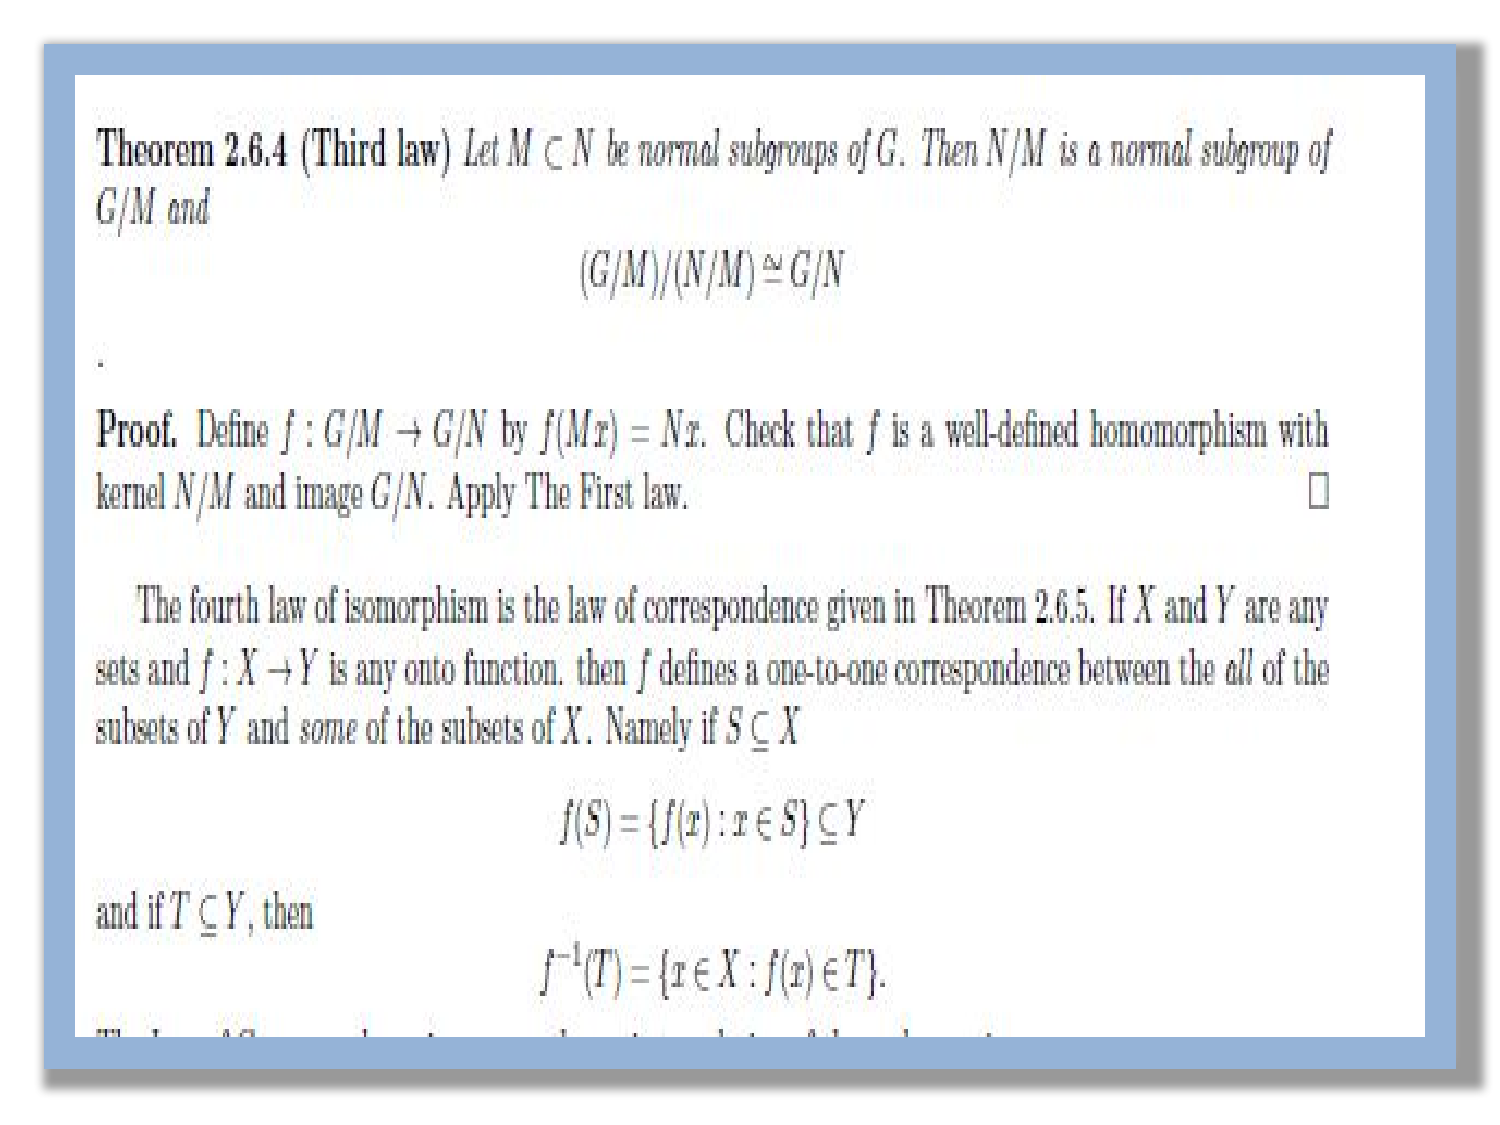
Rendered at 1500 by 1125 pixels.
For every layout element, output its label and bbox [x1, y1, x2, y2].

picture [74, 74, 1426, 1038]
